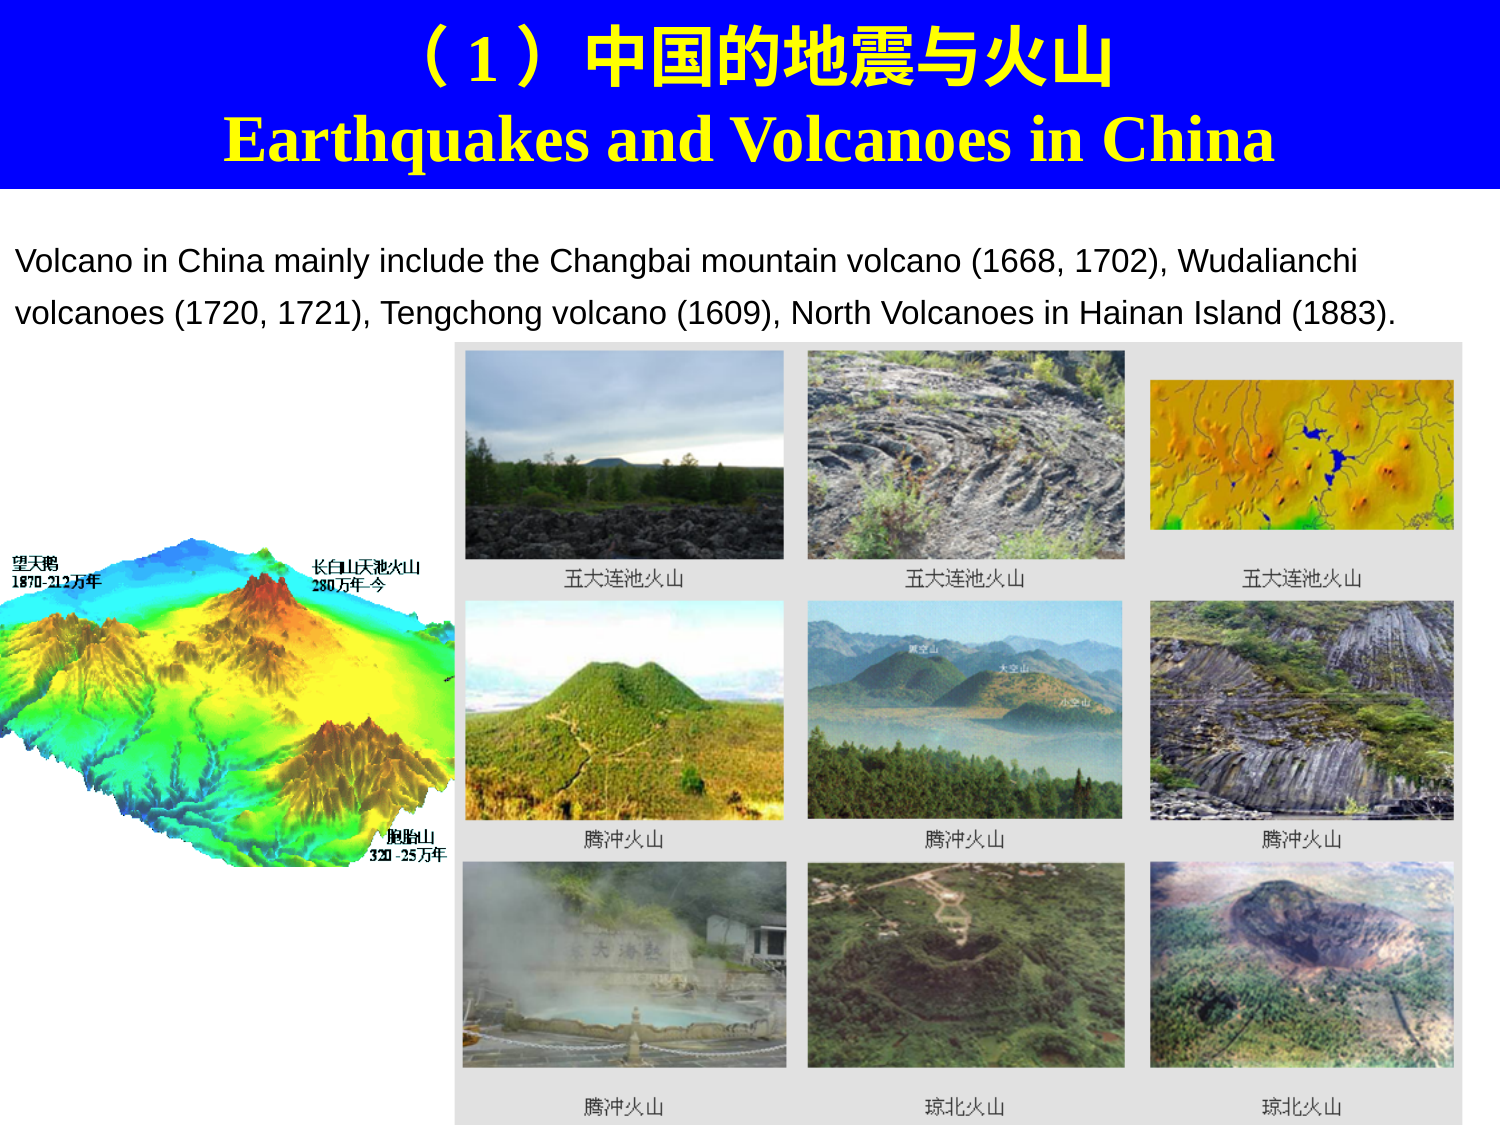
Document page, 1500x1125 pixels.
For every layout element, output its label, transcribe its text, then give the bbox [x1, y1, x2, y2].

picture [0, 342, 1463, 1125]
text_box Volcano in China mainly include the Changbai mountain volcano (1668, 1702), Wudalianchi volcanoes (1720, 1721), Tengchong volcano (1609), North Volcanoes in Hainan Island (1883). [0, 219, 1500, 339]
text_box （1）中国的地震与火山 Earthquakes and Volcanoes in China [0, 0, 1500, 189]
